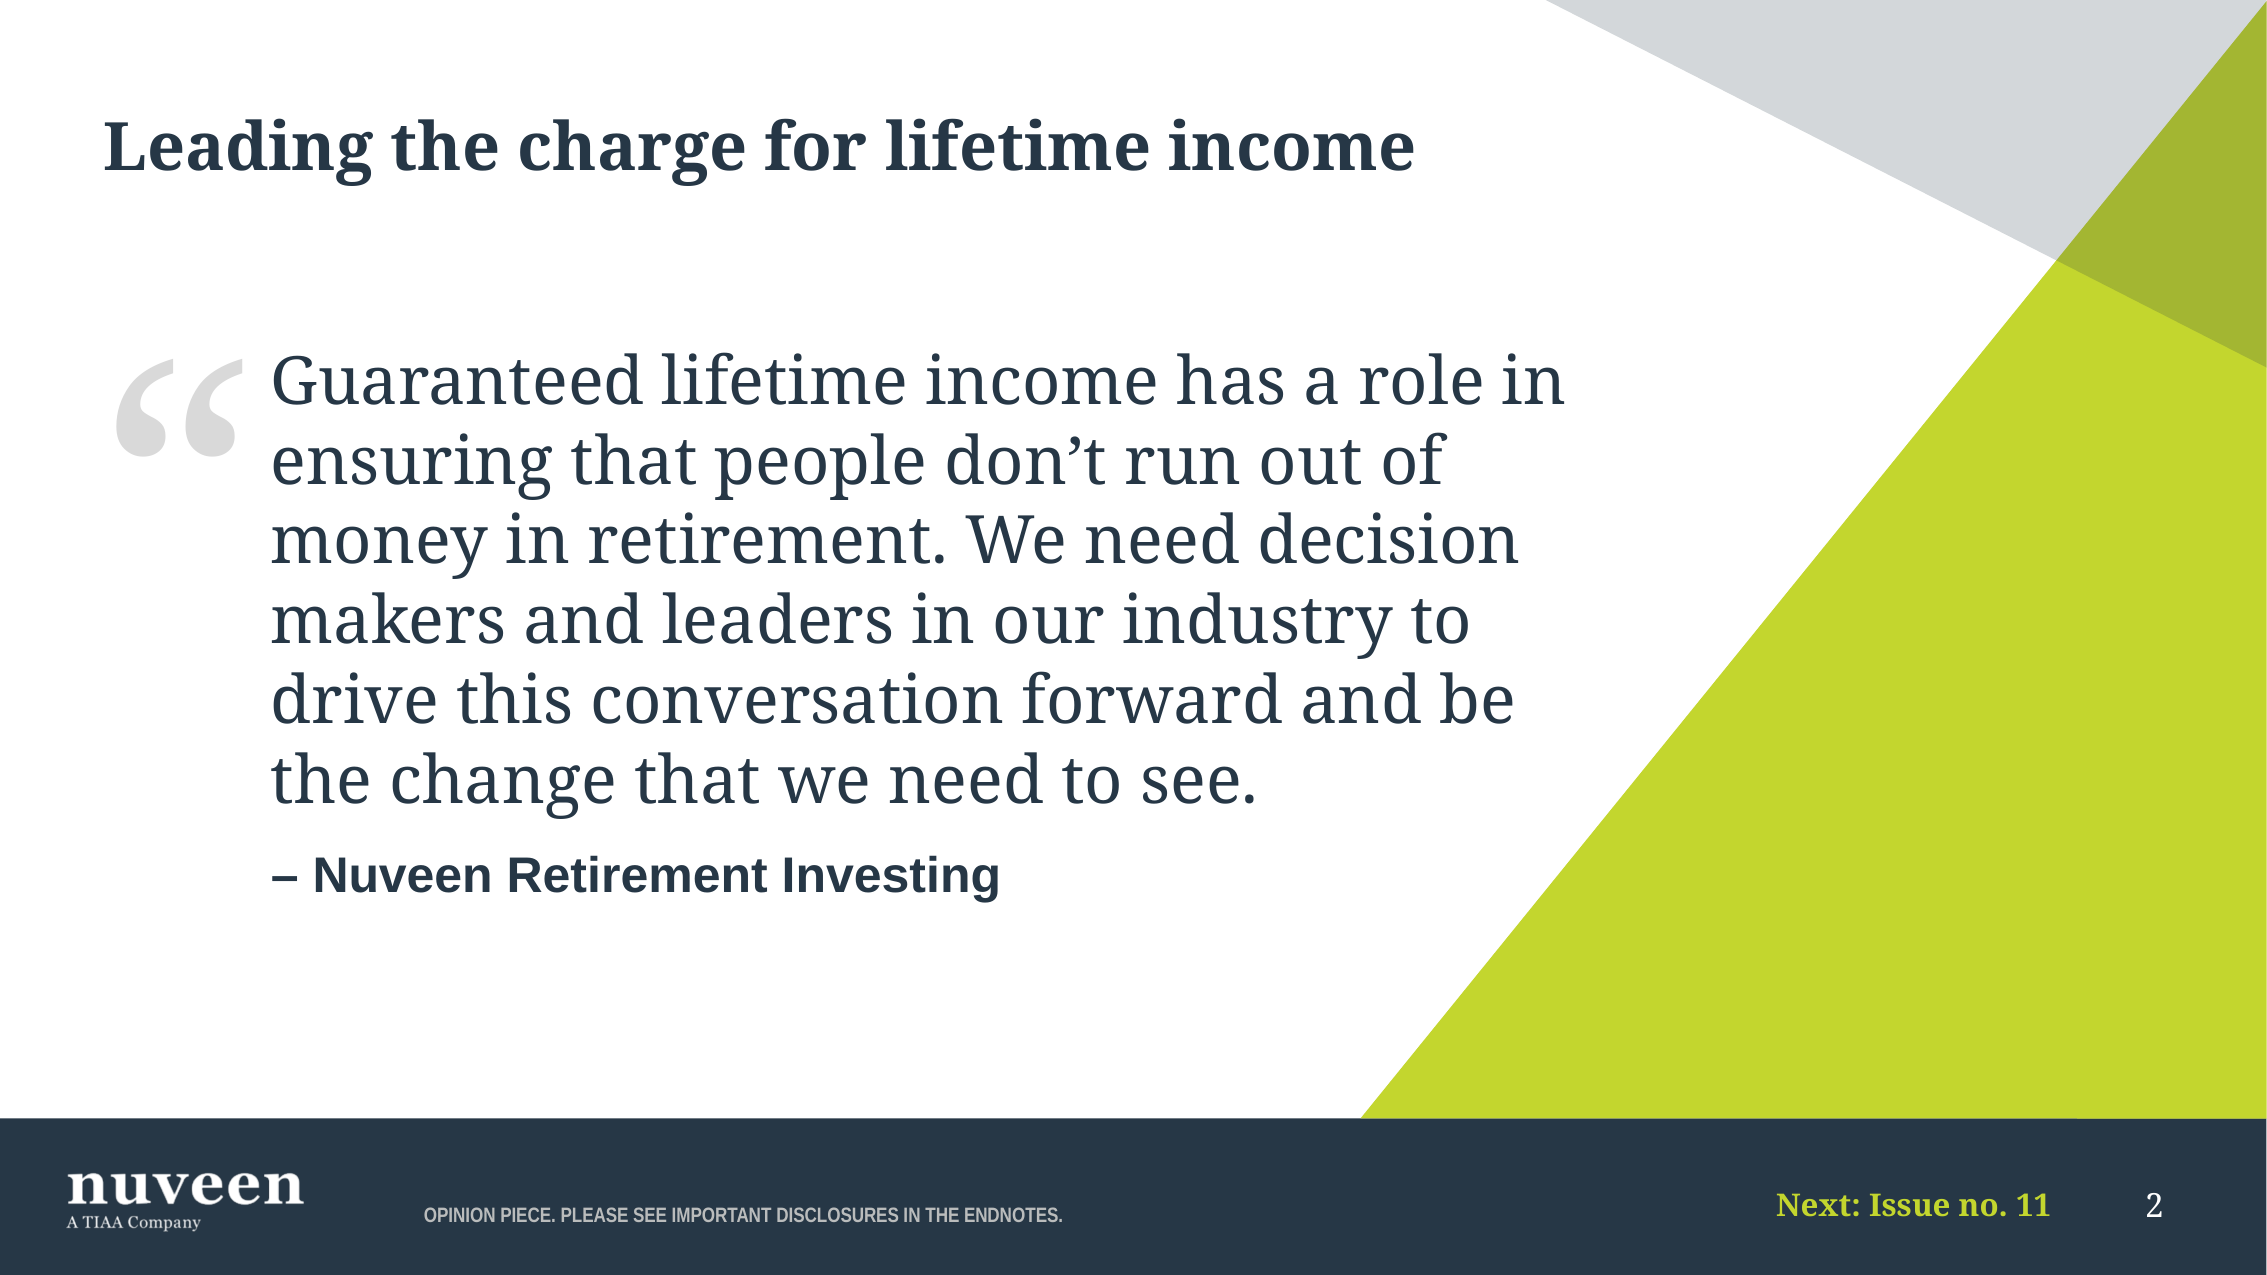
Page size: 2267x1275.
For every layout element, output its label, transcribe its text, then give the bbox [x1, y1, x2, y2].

text_box “ [97, 260, 225, 460]
title Leading the charge for lifetime income [103, 103, 2164, 274]
picture [8, 1114, 363, 1275]
text_box Guaranteed lifetime income has a role in ensuring that people don’t run out of money in retirement. We need decision makers and leaders in our industry to drive this conversation forward and be the change that we need to see. – Nuveen Retirement Investing [270, 337, 1571, 1088]
